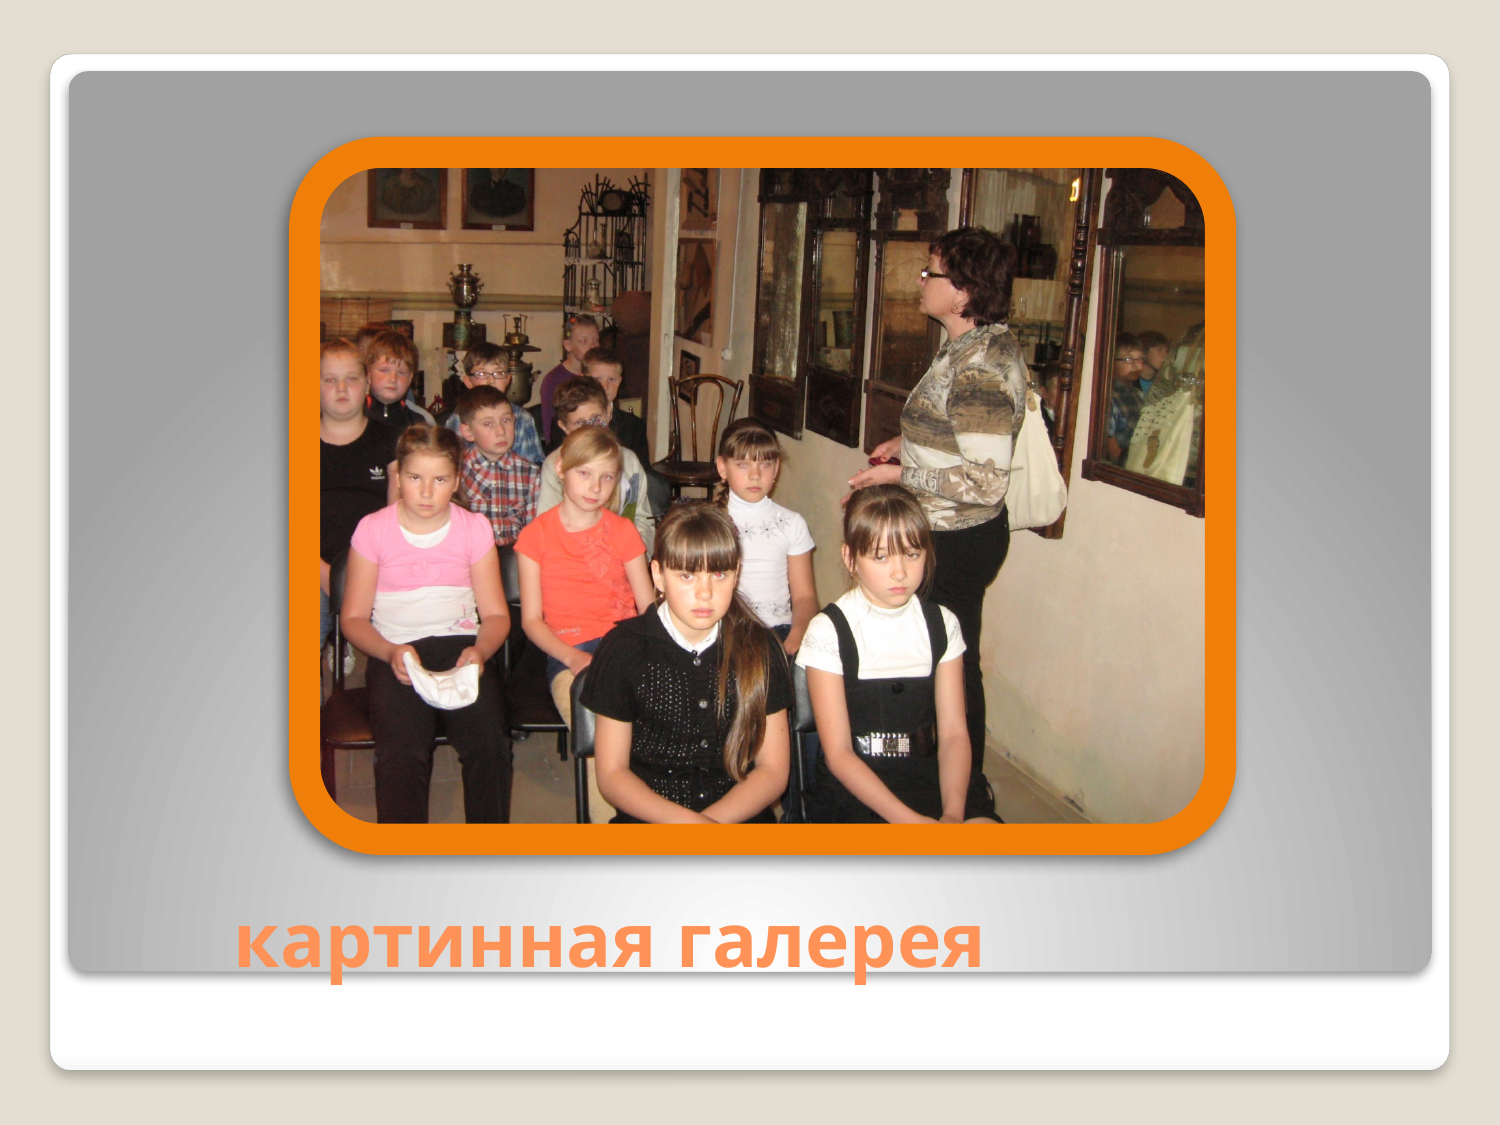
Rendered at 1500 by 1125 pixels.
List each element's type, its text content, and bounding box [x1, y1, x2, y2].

title картинная галерея [82, 817, 1425, 990]
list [304, 152, 1221, 840]
